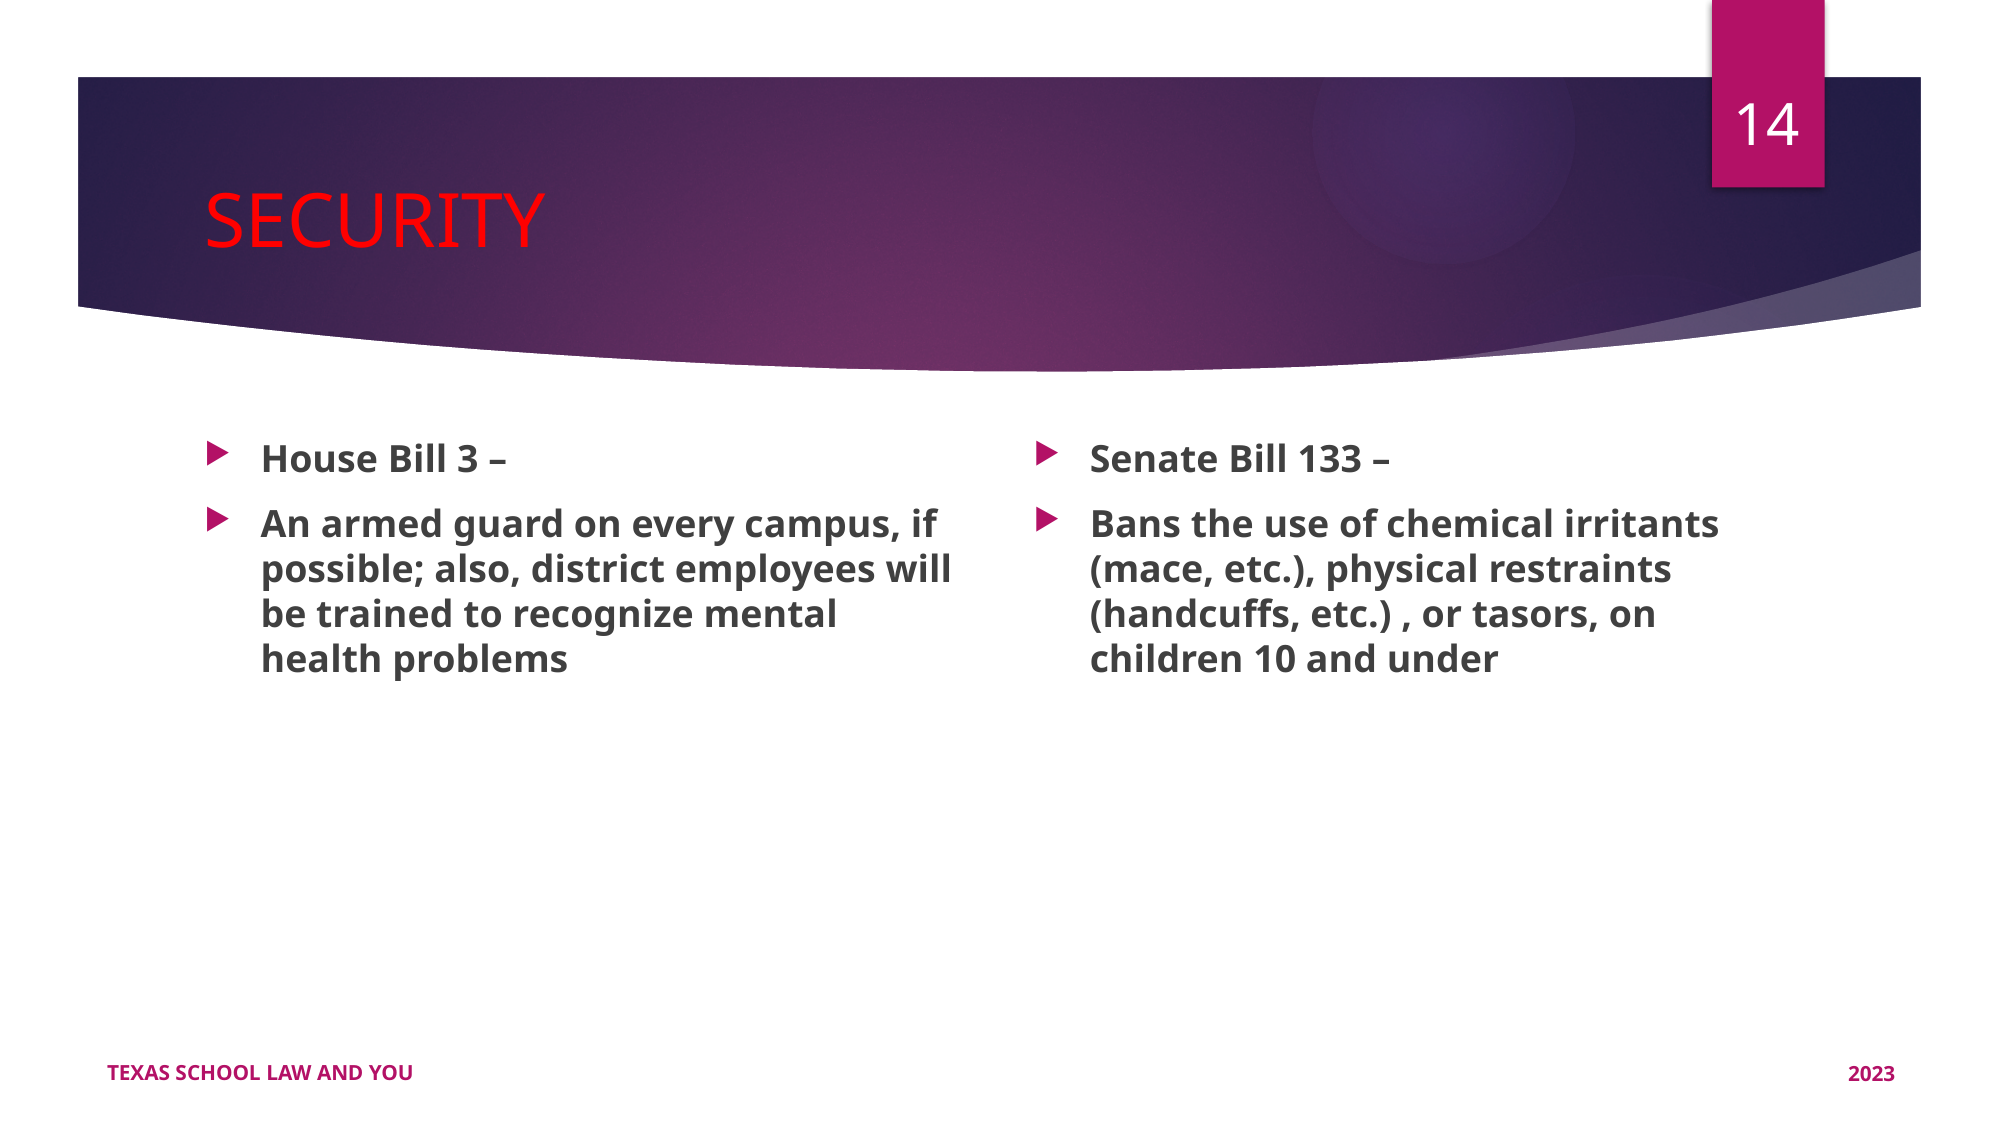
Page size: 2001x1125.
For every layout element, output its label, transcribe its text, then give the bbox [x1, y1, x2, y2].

slide_number 14 [1698, 48, 1836, 175]
slide_number 2023 [1747, 1048, 1911, 1099]
list House Bill 3 – An armed guard on every campus, if possible; also, district employees will be trained to recognize mental health problems [189, 427, 981, 988]
list Senate Bill 133 – Bans the use of chemical irritants (mace, etc.), physical restraints (handcuffs, etc.) , or tasors, on children 10 and under [1018, 427, 1810, 988]
title SECURITY [189, 159, 1627, 276]
footer TEXAS SCHOOL LAW AND YOU [92, 1048, 726, 1099]
